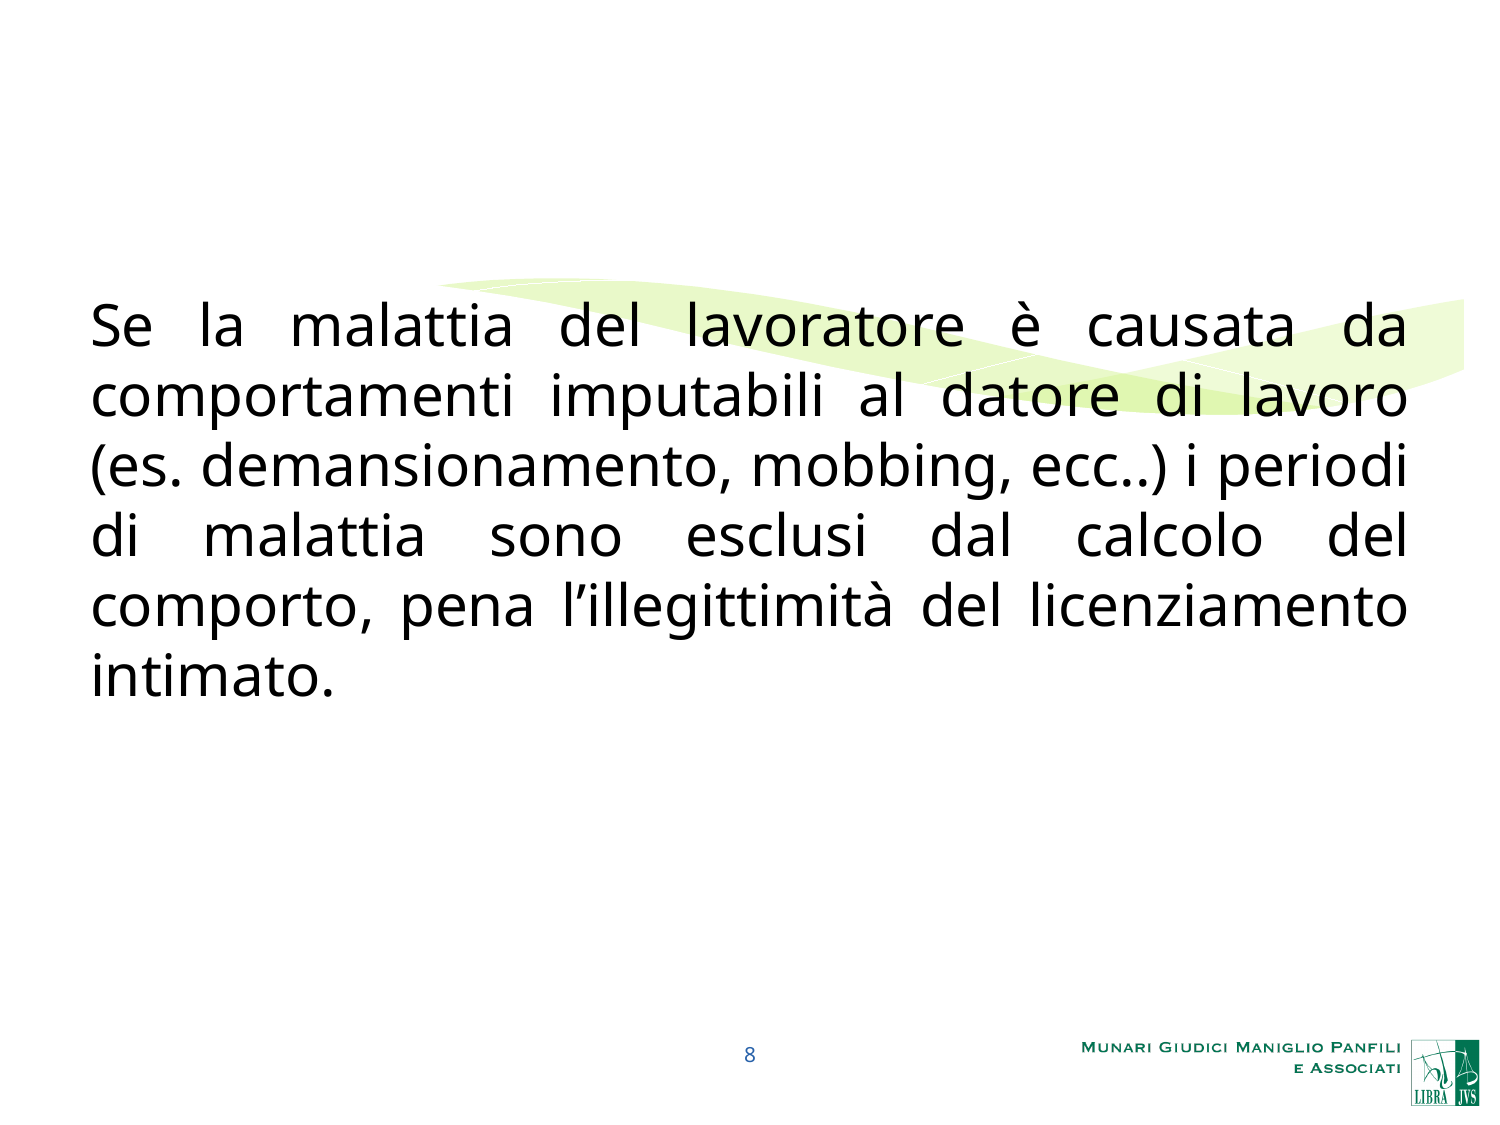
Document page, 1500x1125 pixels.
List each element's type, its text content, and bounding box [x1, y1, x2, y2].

slide_number 7 [654, 1025, 846, 1086]
picture [1080, 987, 1500, 1107]
title Se la malattia del lavoratore è causata da comportamenti imputabili al datore di lavoro (es. demansionamento, mobbing, ecc..) i periodi di malattia sono esclusi dal calcolo del comporto, pena l’illegittimità del licenziamento intimato. [75, 125, 1425, 1012]
